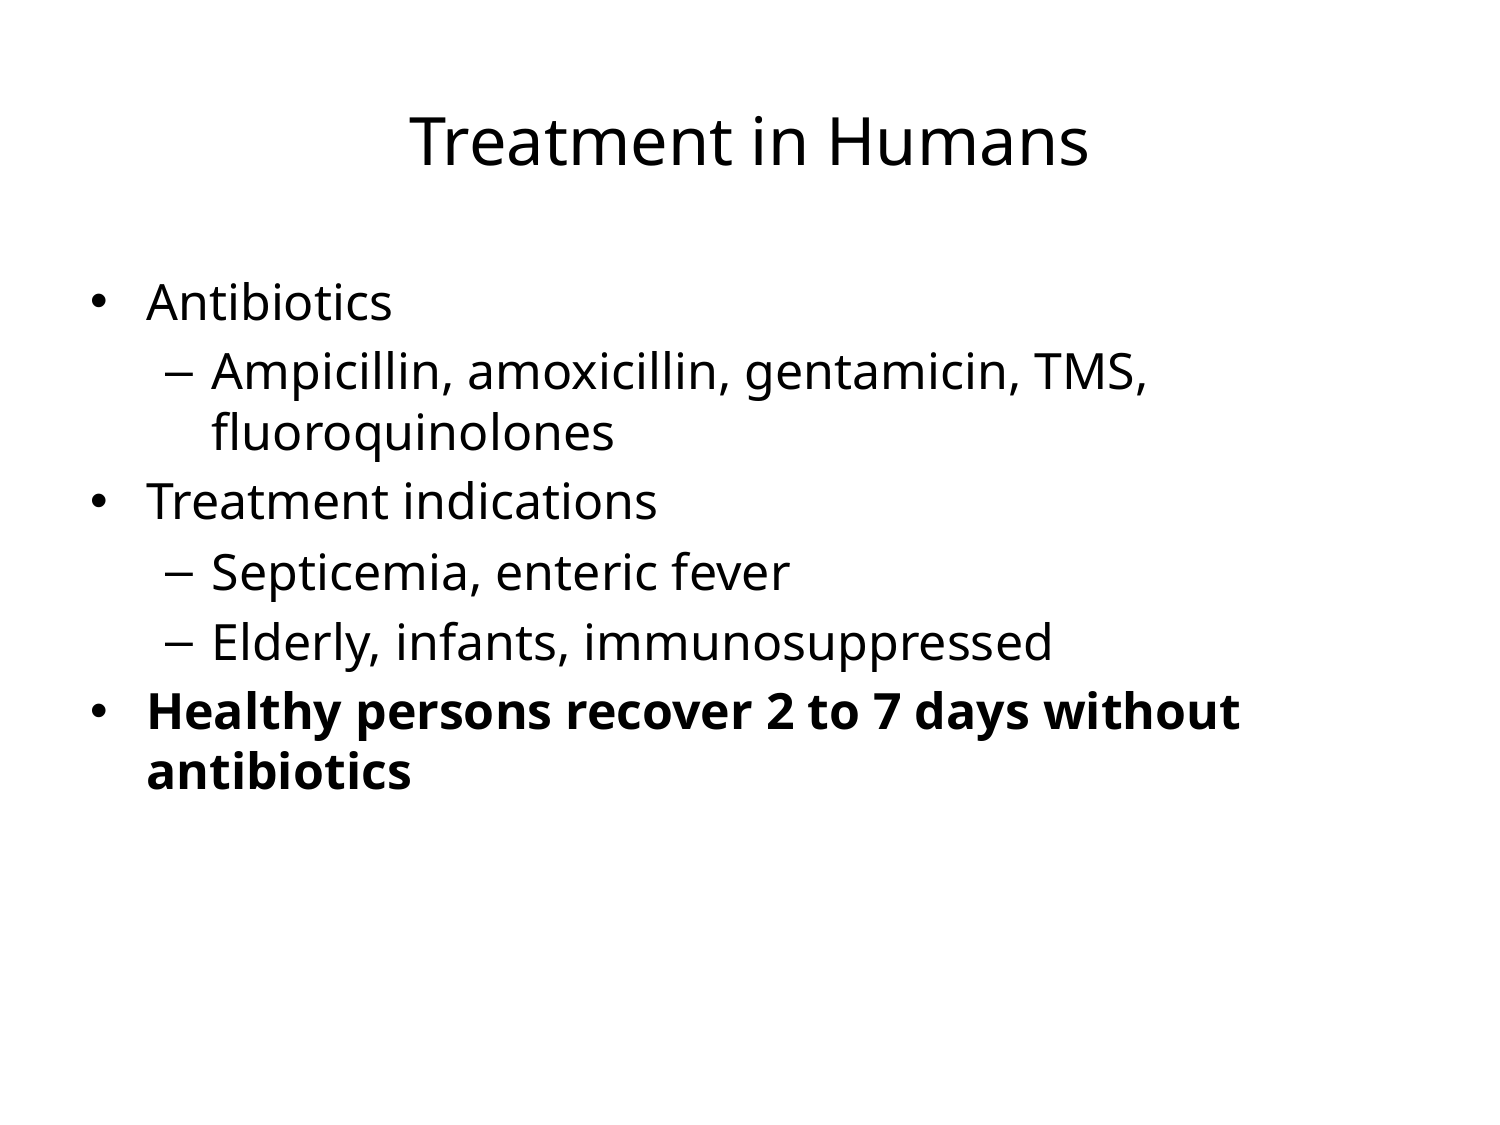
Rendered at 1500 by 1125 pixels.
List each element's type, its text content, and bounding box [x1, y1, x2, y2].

title Treatment in Humans [75, 45, 1425, 233]
list Antibiotics Ampicillin, amoxicillin, gentamicin, TMS, fluoroquinolones Treatment indications Septicemia, enteric fever Elderly, infants, immunosuppressed Healthy persons recover 2 to 7 days without antibiotics [75, 262, 1425, 1005]
